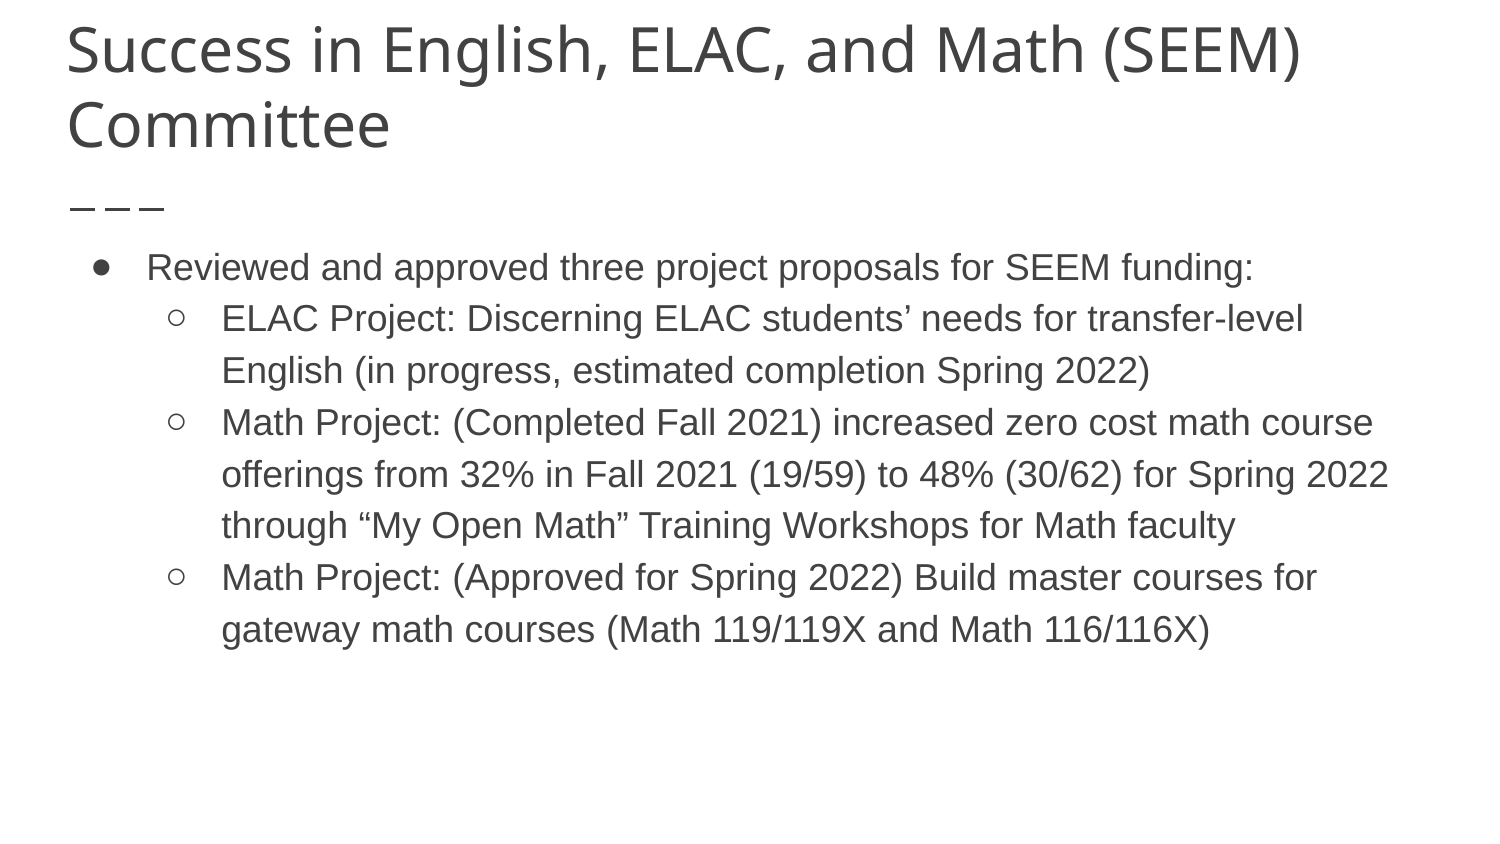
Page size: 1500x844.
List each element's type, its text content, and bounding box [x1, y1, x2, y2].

list Reviewed and approved three project proposals for SEEM funding: ELAC Project: Discerning ELAC students’ needs for transfer-level English (in progress, estimated completion Spring 2022) Math Project: (Completed Fall 2021) increased zero cost math course offerings from 32% in Fall 2021 (19/59) to 48% (30/62) for Spring 2022 through “My Open Math” Training Workshops for Math faculty Math Project: (Approved for Spring 2022) Build master courses for gateway math courses (Math 119/119X and Math 116/116X) [56, 220, 1444, 722]
title Success in English, ELAC, and Math (SEEM) Committee [51, 55, 1449, 176]
